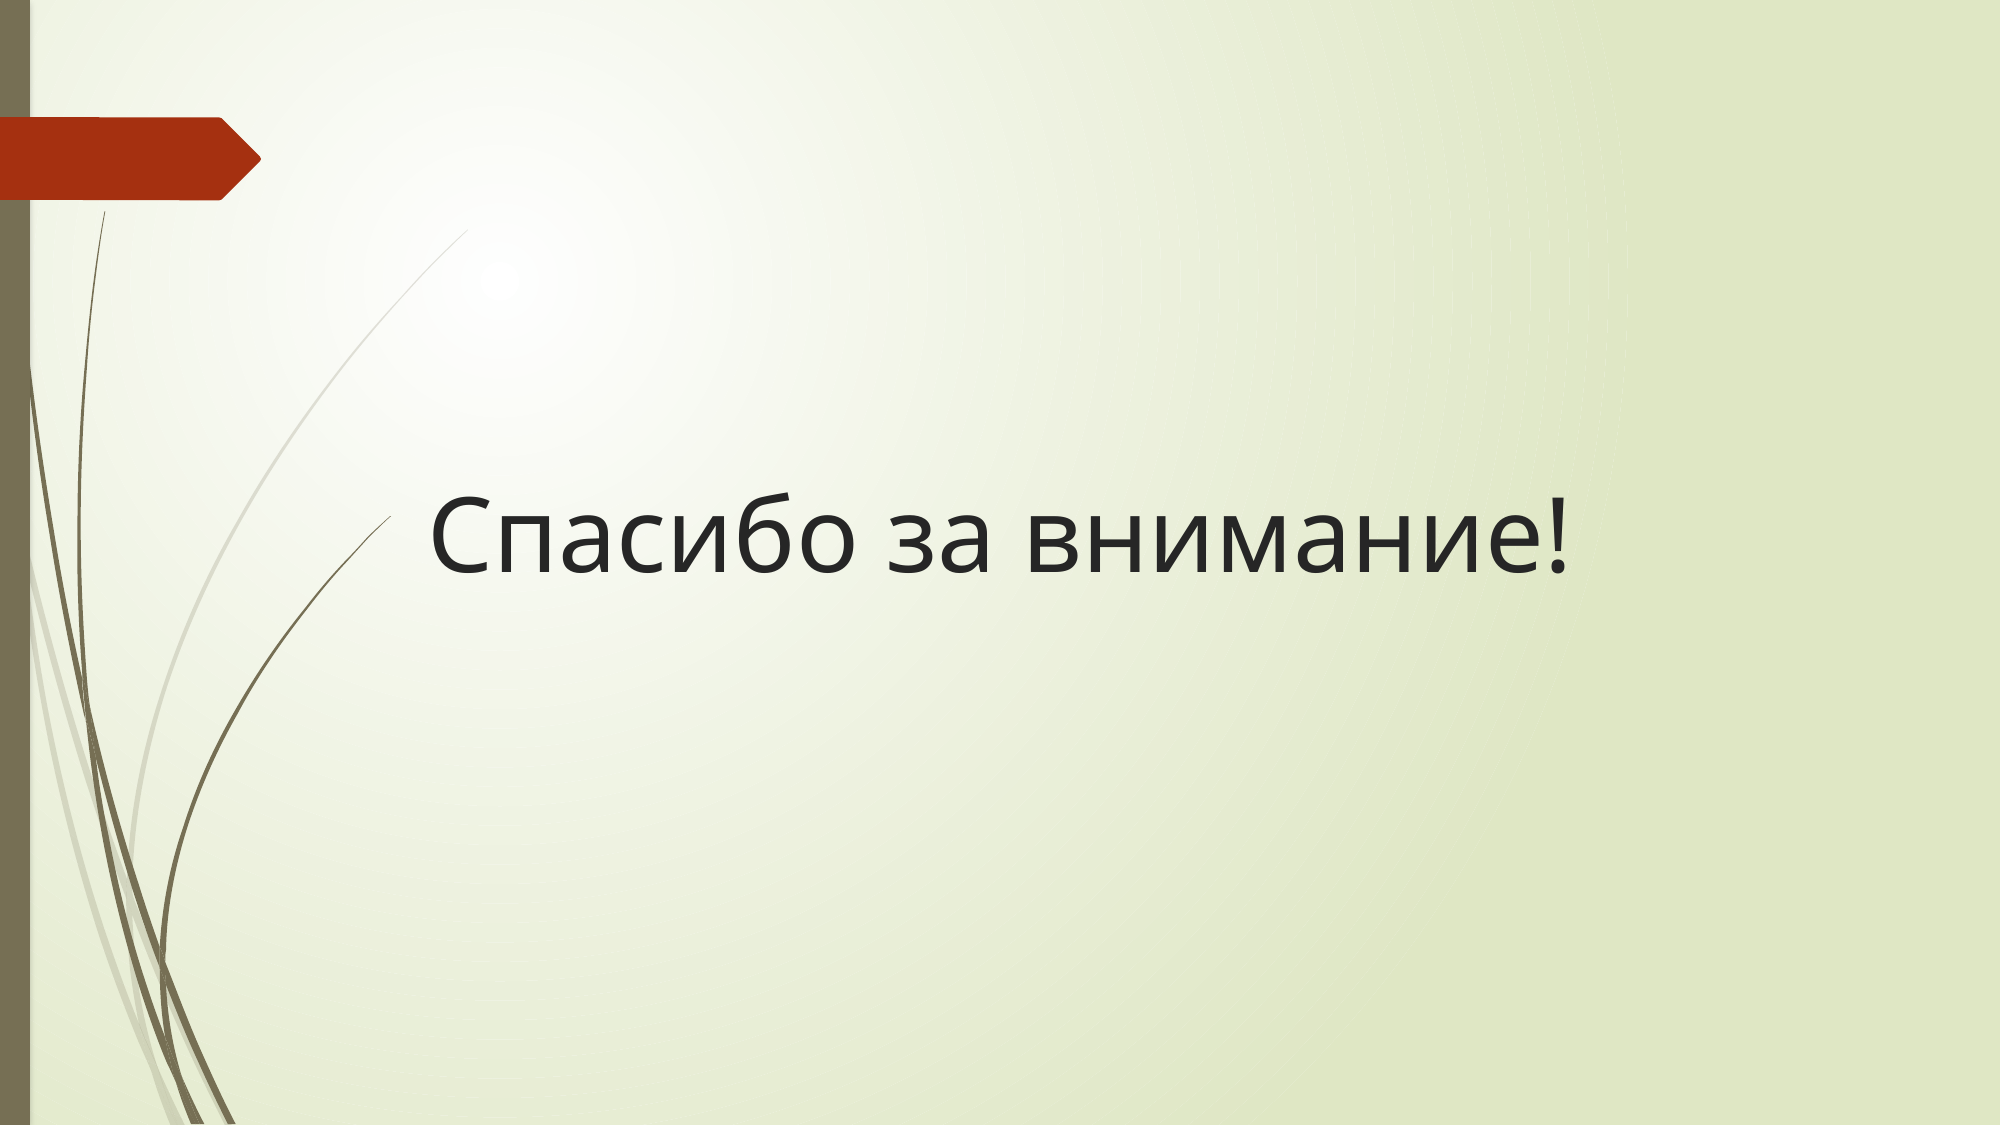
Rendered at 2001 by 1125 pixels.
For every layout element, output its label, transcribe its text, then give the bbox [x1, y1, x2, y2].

title Спасибо за внимание! [412, 460, 2000, 713]
